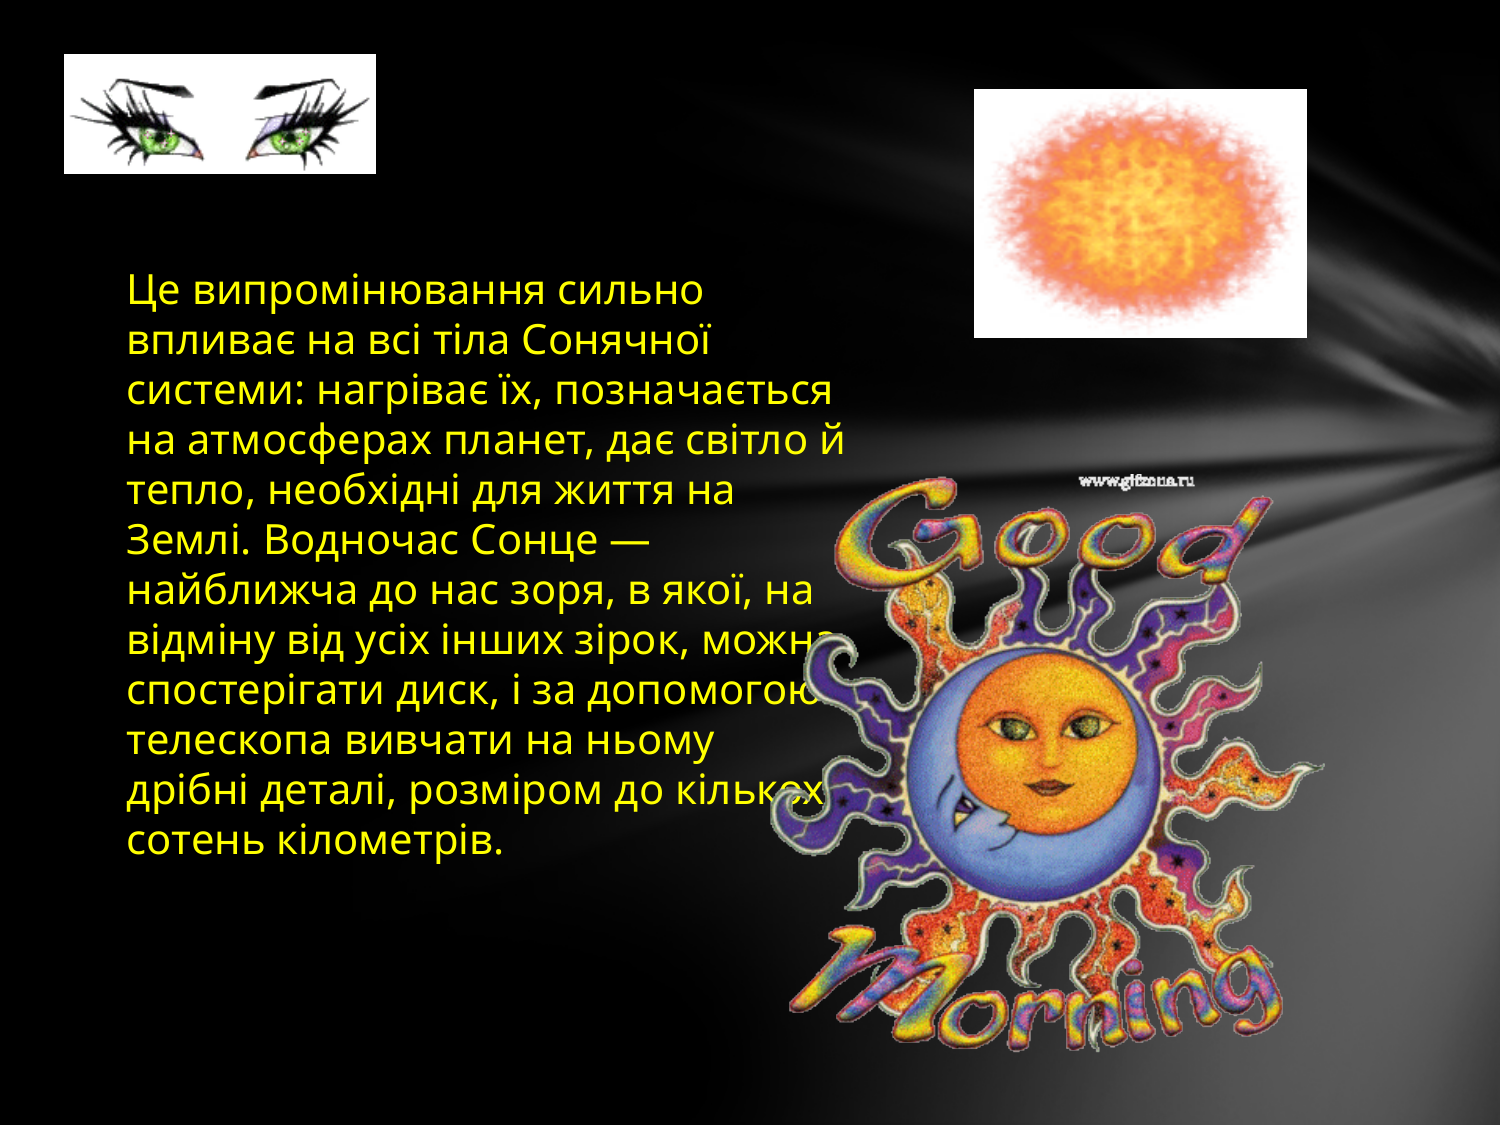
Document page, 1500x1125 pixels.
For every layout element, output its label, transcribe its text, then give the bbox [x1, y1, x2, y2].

picture [64, 54, 377, 174]
picture [974, 89, 1308, 339]
text_box Це випромінювання сильно впливає на всі тіла Сонячної системи: нагріває їх, позначається на атмосферах планет, дає світло й тепло, необхідні для життя на Землі. Водночас Сонце — найближча до нас зоря, в якої, на відміну від усіх інших зірок, можна спостерігати диск, і за допомогою телескопа вивчати на ньому дрібні деталі, розміром до кількох сотень кілометрів. [112, 255, 863, 871]
picture [759, 474, 1328, 1060]
